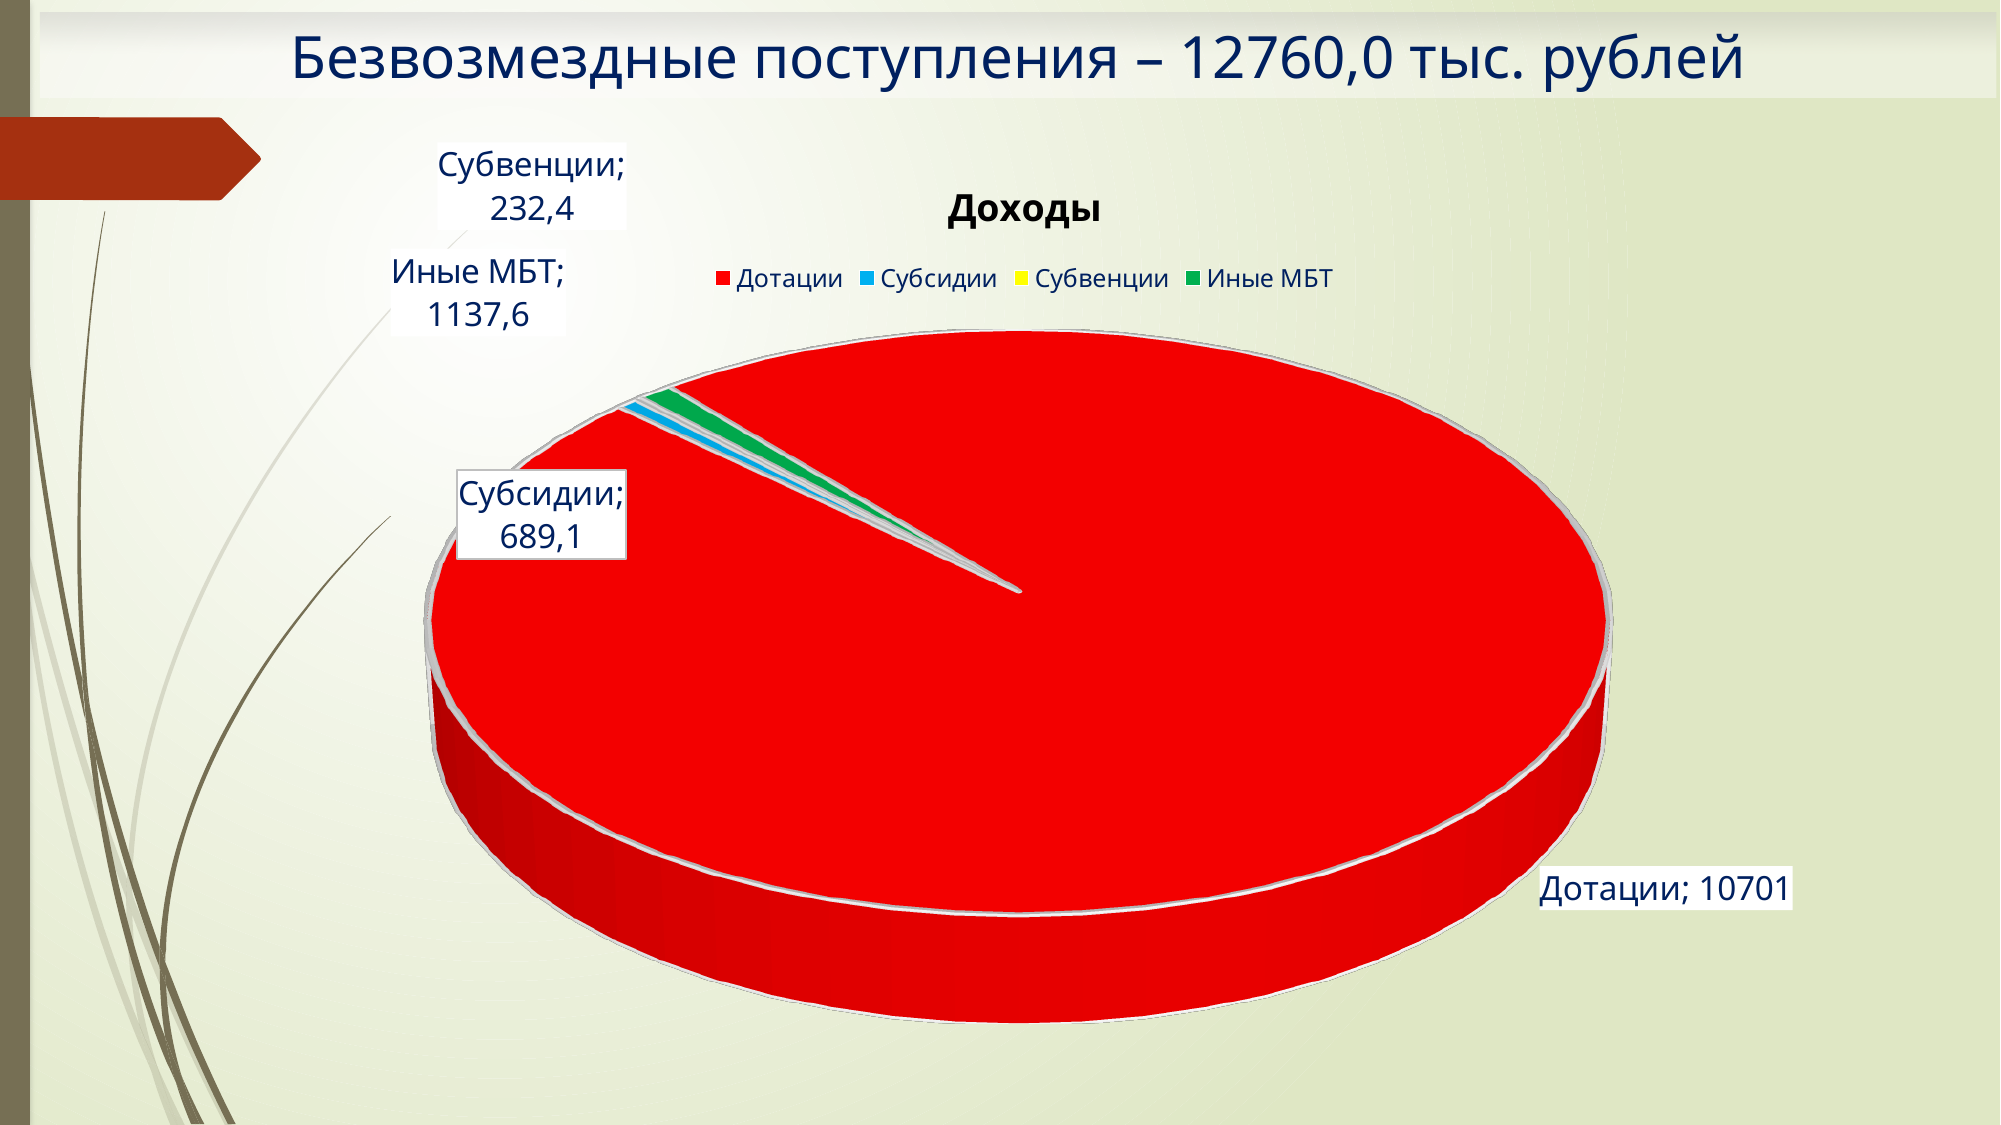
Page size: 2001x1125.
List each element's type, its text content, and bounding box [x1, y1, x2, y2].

text_box Безвозмездные поступления – 12760,0 тыс. рублей [39, 12, 1997, 98]
chart [109, 142, 1940, 1113]
